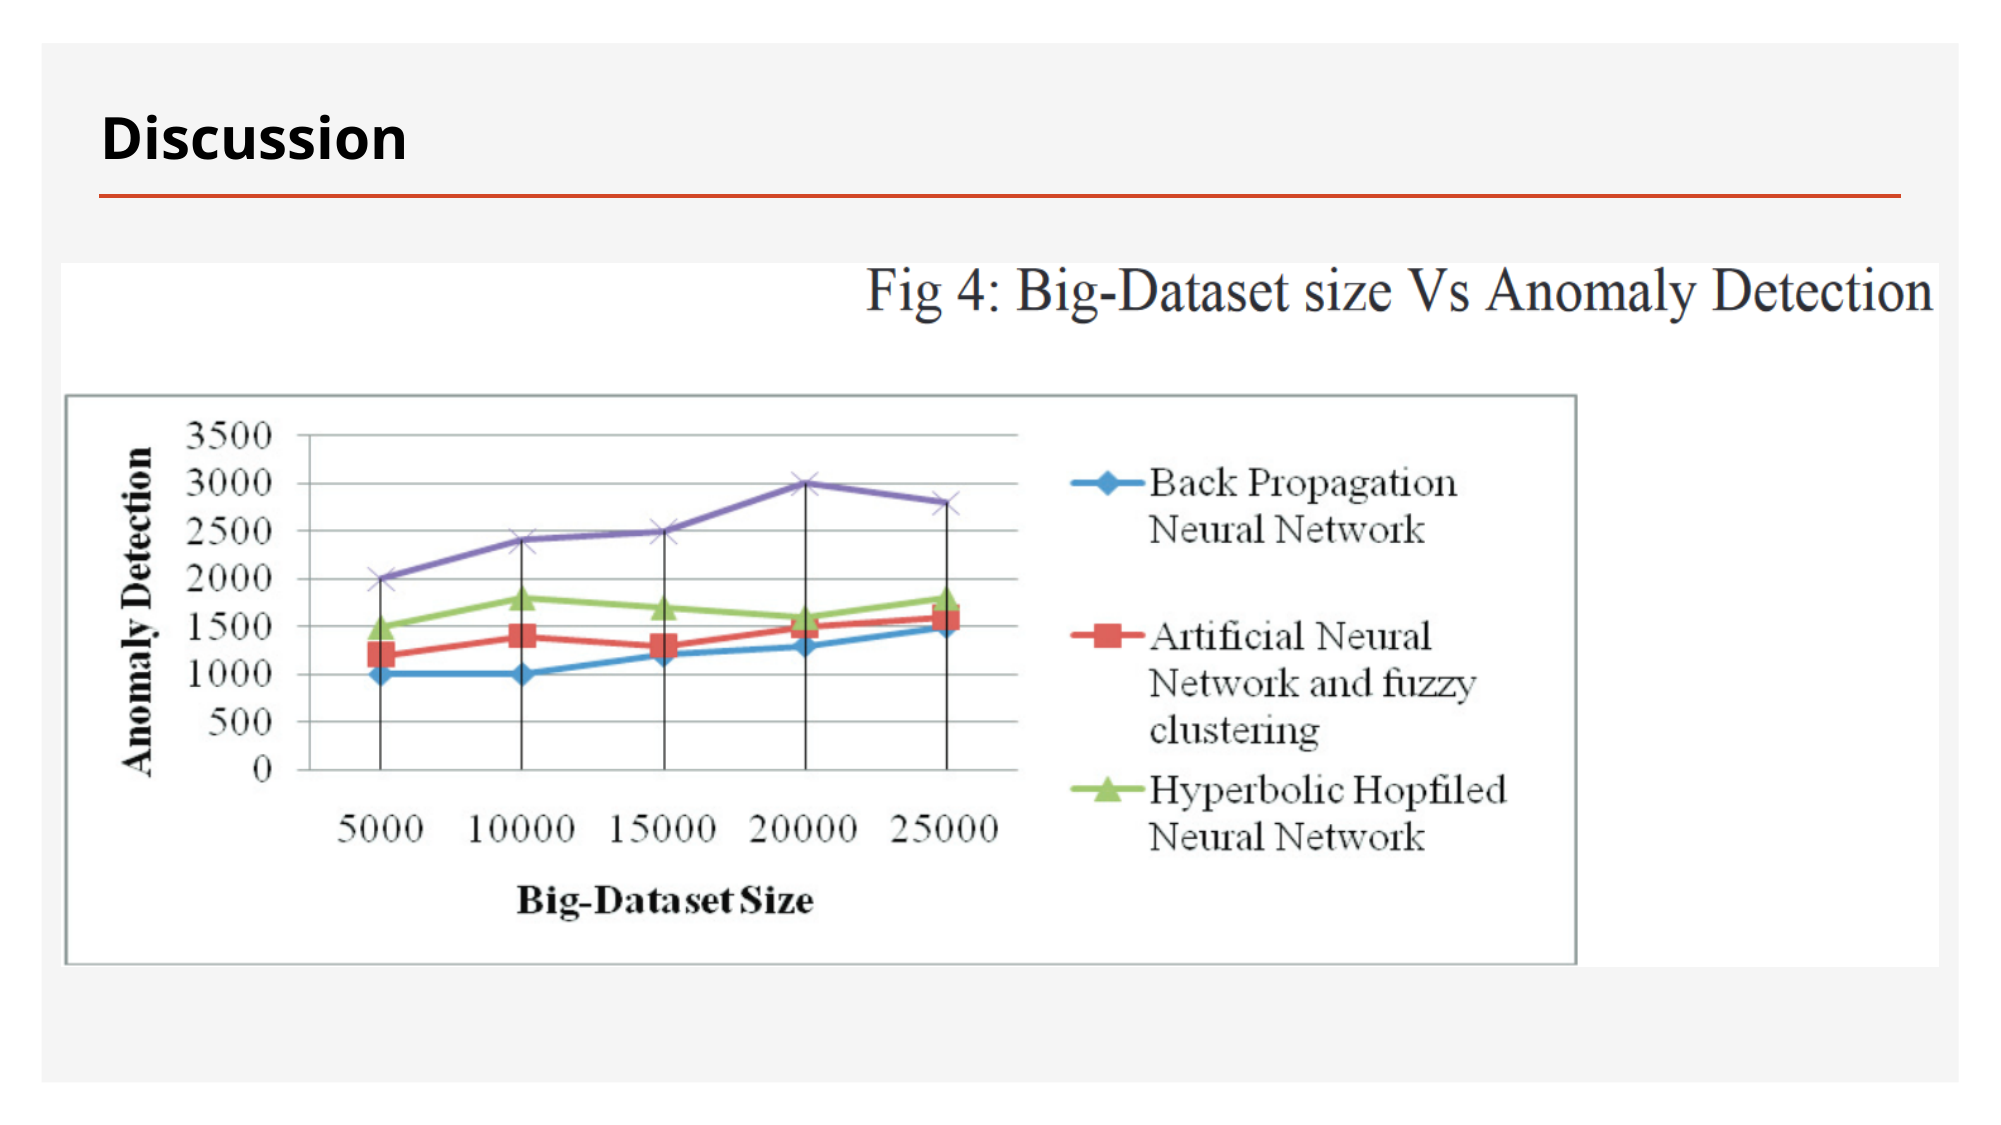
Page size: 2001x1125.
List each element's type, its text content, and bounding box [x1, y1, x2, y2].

picture [60, 263, 1939, 967]
text_box [88, 250, 1967, 1098]
title Discussion [85, 73, 1679, 179]
